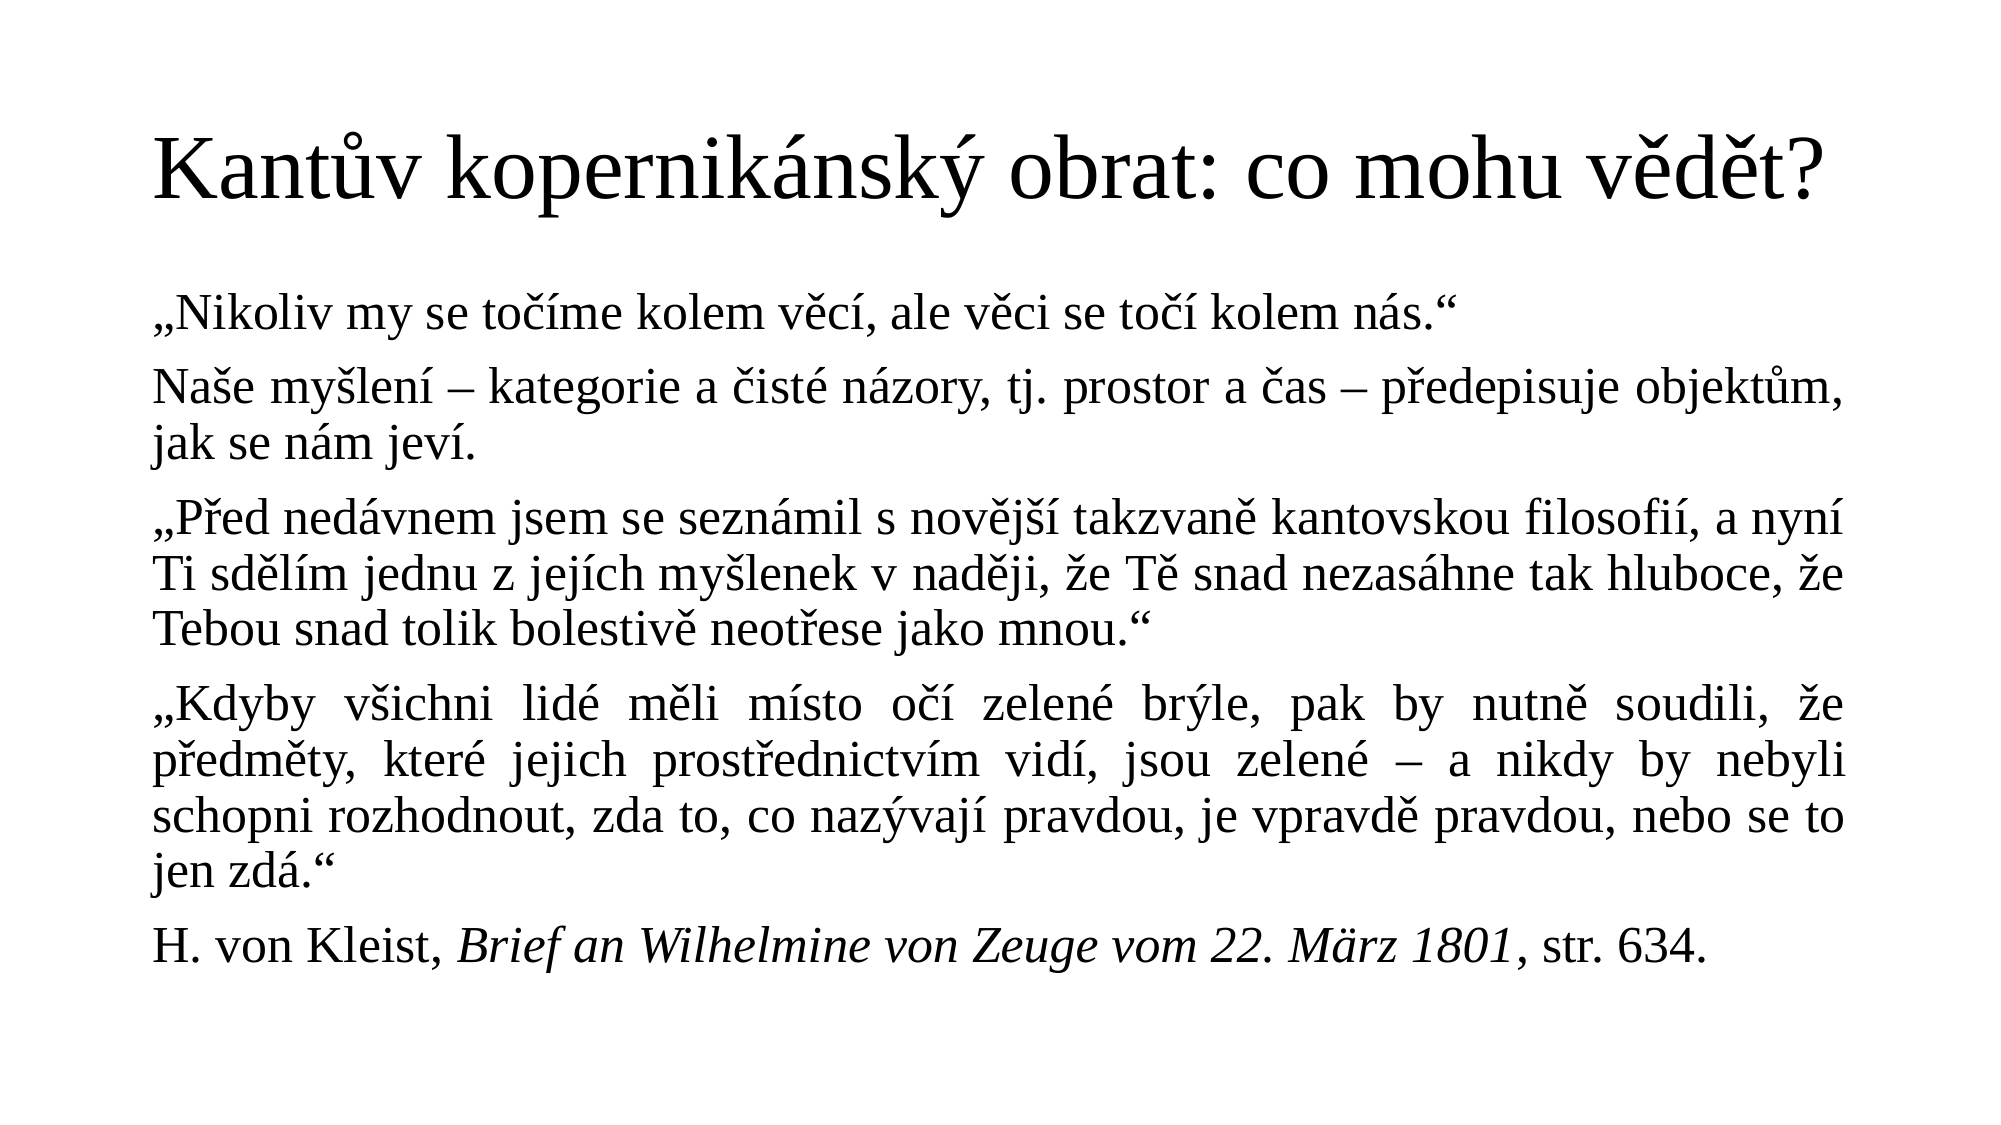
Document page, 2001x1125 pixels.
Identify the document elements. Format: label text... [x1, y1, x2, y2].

title Kantův kopernikánský obrat: co mohu vědět? [137, 59, 1863, 277]
list „Nikoliv my se točíme kolem věcí, ale věci se točí kolem nás.“ Naše myšlení – kategorie a čisté názory, tj. prostor a čas – předepisuje objektům, jak se nám jeví. „Před nedávnem jsem se seznámil s novější takzvaně kantovskou filosofií, a nyní Ti sdělím jednu z jejích myšlenek v naději, že Tě snad nezasáhne tak hluboce, že Tebou snad tolik bolestivě neotřese jako mnou.“ „Kdyby všichni lidé měli místo očí zelené brýle, pak by nutně soudili, že předměty, které jejich prostřednictvím vidí, jsou zelené – a nikdy by nebyli schopni rozhodnout, zda to, co nazývají pravdou, je vpravdě pravdou, nebo se to jen zdá.“ H. von Kleist, Brief an Wilhelmine von Zeuge vom 22. März 1801, str. 634. [137, 277, 1863, 992]
